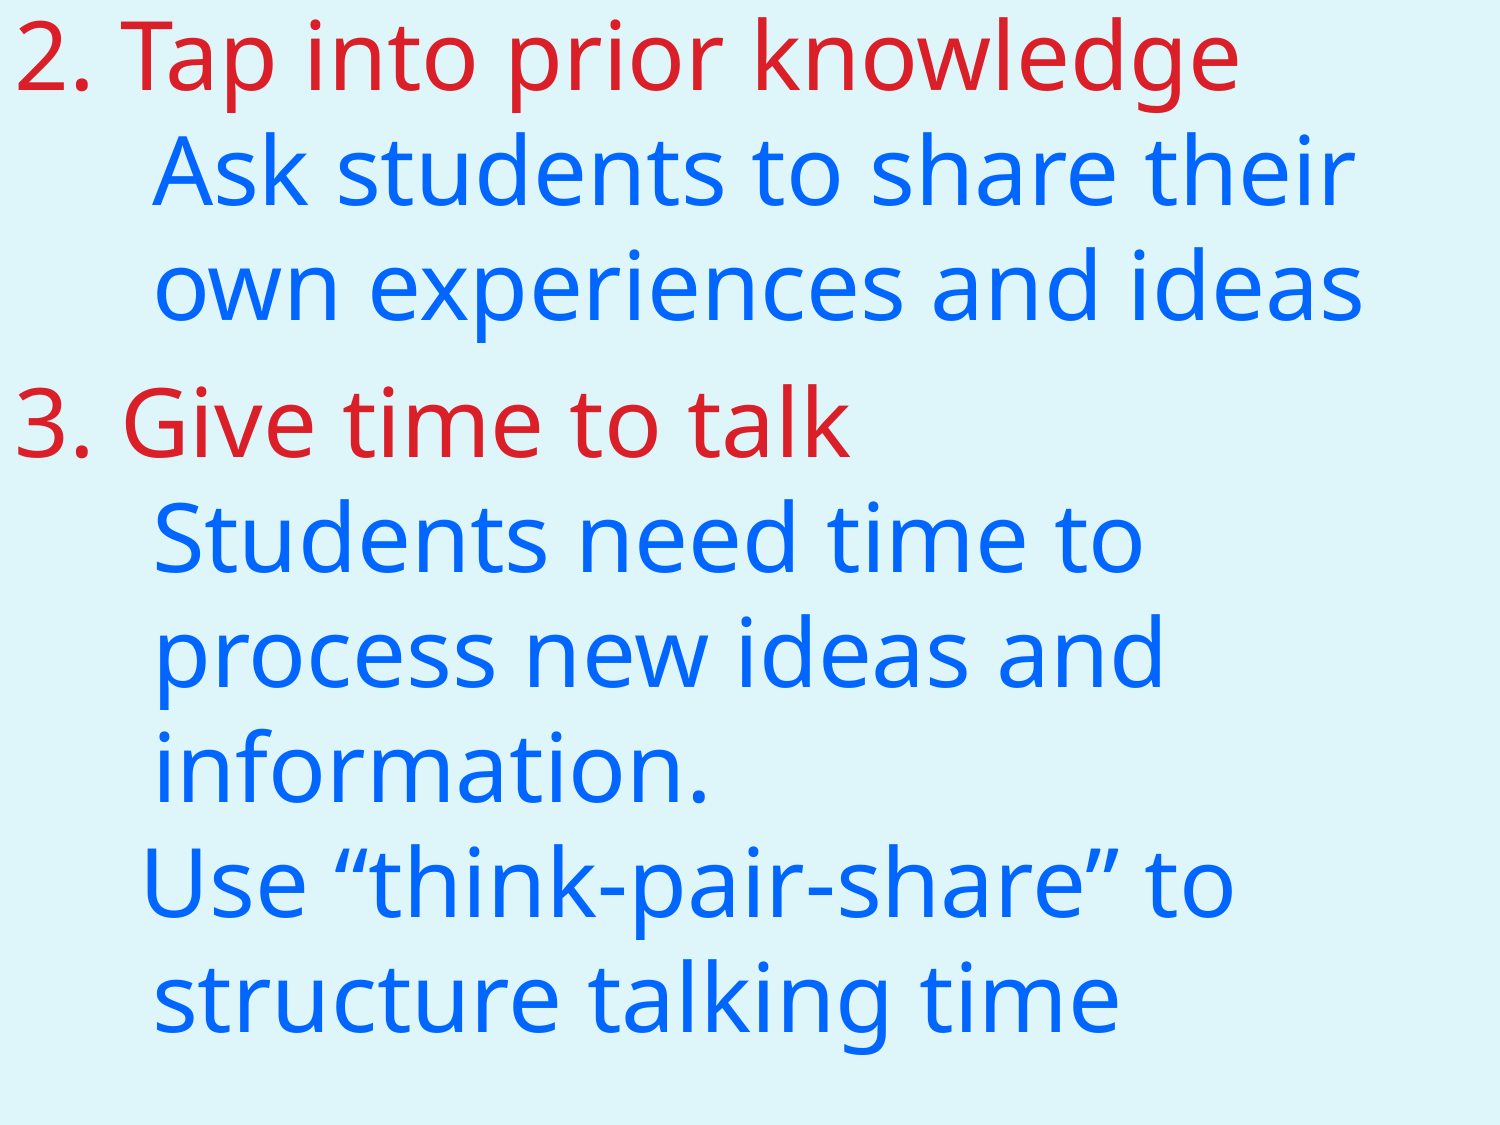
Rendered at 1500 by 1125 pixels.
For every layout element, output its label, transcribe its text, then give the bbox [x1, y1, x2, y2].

text_box 2. Tap into prior knowledge Ask students to share their own experiences and ideas [0, 140, 1500, 424]
text_box 3. Give time to talk Students need time to process new ideas and information. Use “think-pair-share” to structure talking time [0, 679, 1471, 963]
